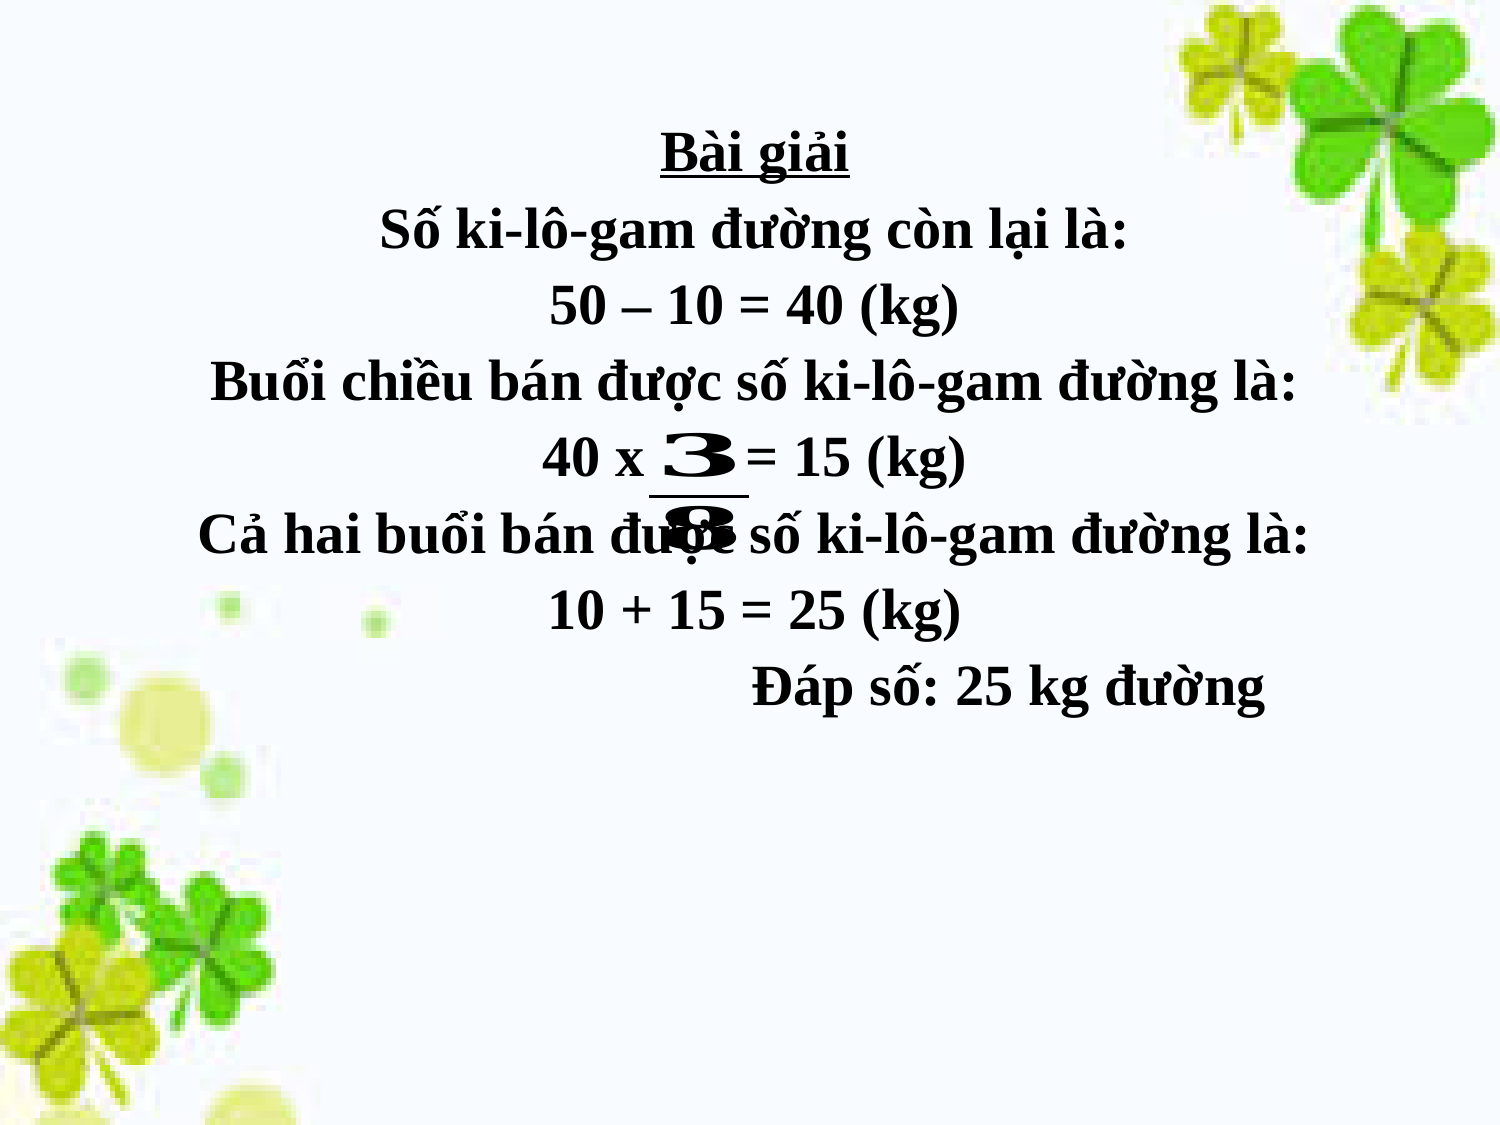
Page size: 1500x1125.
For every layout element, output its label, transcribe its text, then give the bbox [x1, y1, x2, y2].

text_box Bài giải Số ki-lô-gam đường còn lại là: 50 – 10 = 40 (kg) Buổi chiều bán được số ki-lô-gam đường là: 40 x = 15 (kg) Cả hai buổi bán được số ki-lô-gam đường là: 10 + 15 = 25 (kg) Đáp số: 25 kg đường [98, 112, 1412, 1080]
